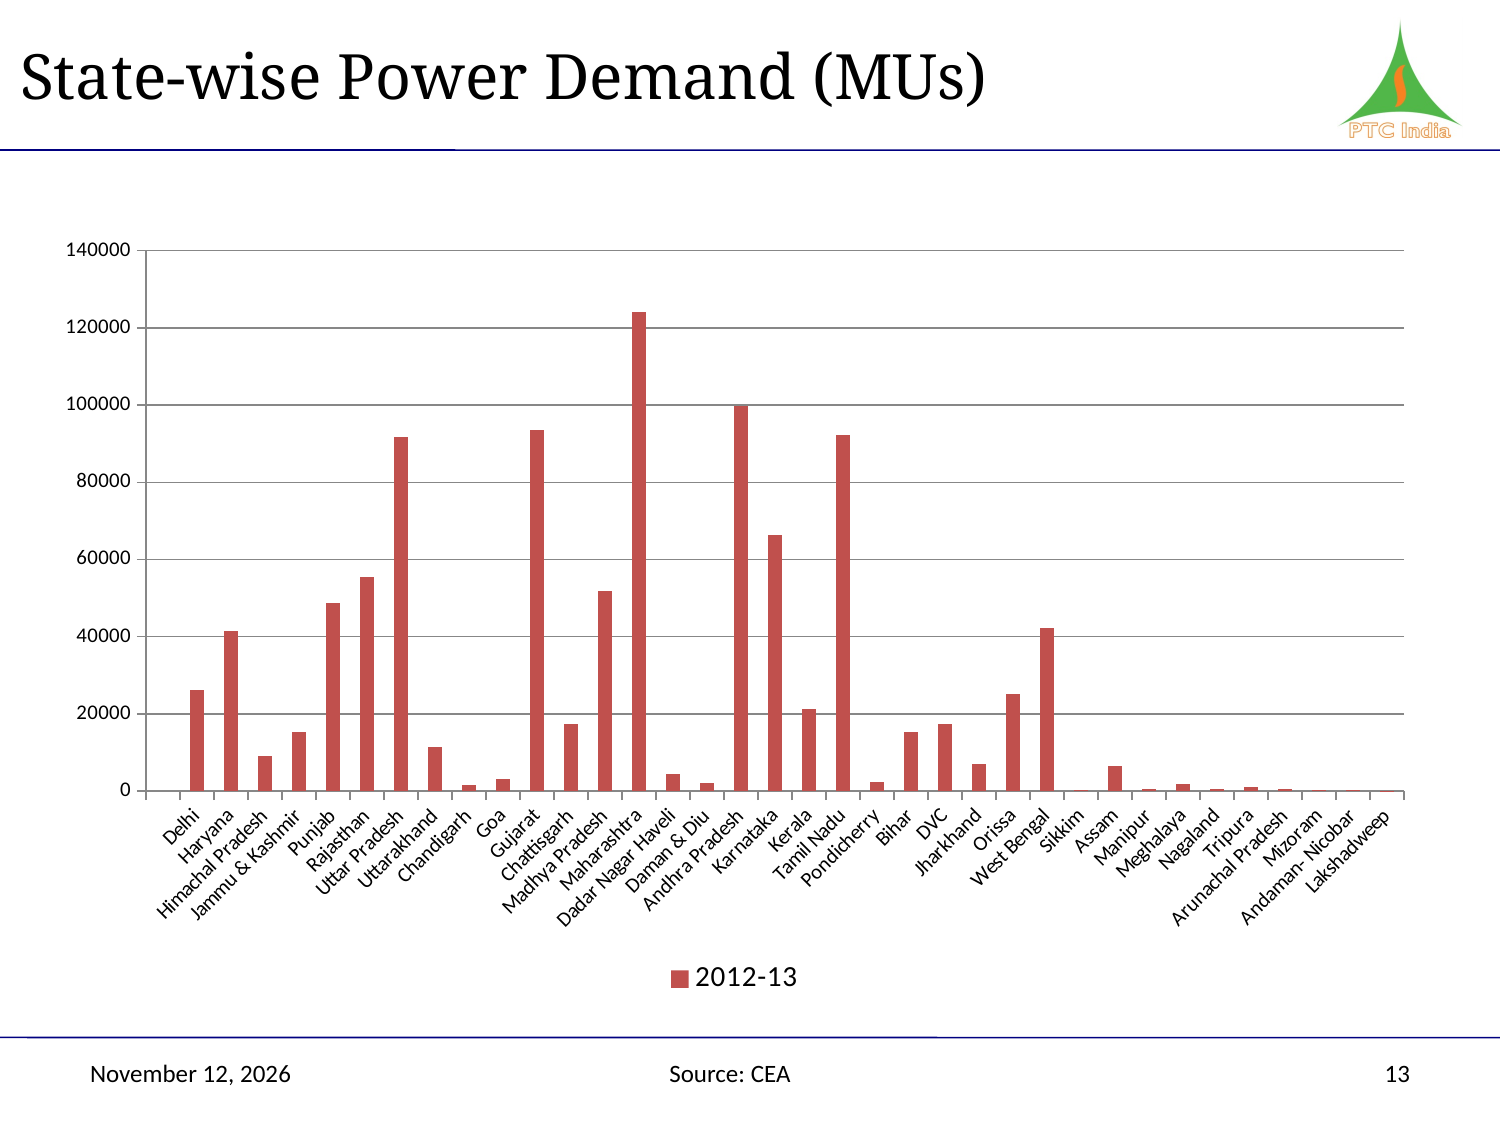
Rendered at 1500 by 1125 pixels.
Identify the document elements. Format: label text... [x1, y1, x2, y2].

picture [1337, 17, 1463, 138]
text_box State-wise Power Demand (MUs) [5, 29, 1004, 120]
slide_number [75, 1042, 425, 1103]
slide_number 13 [1074, 1042, 1425, 1103]
chart [37, 224, 1433, 1001]
text_box Source: CEA [654, 1050, 812, 1095]
